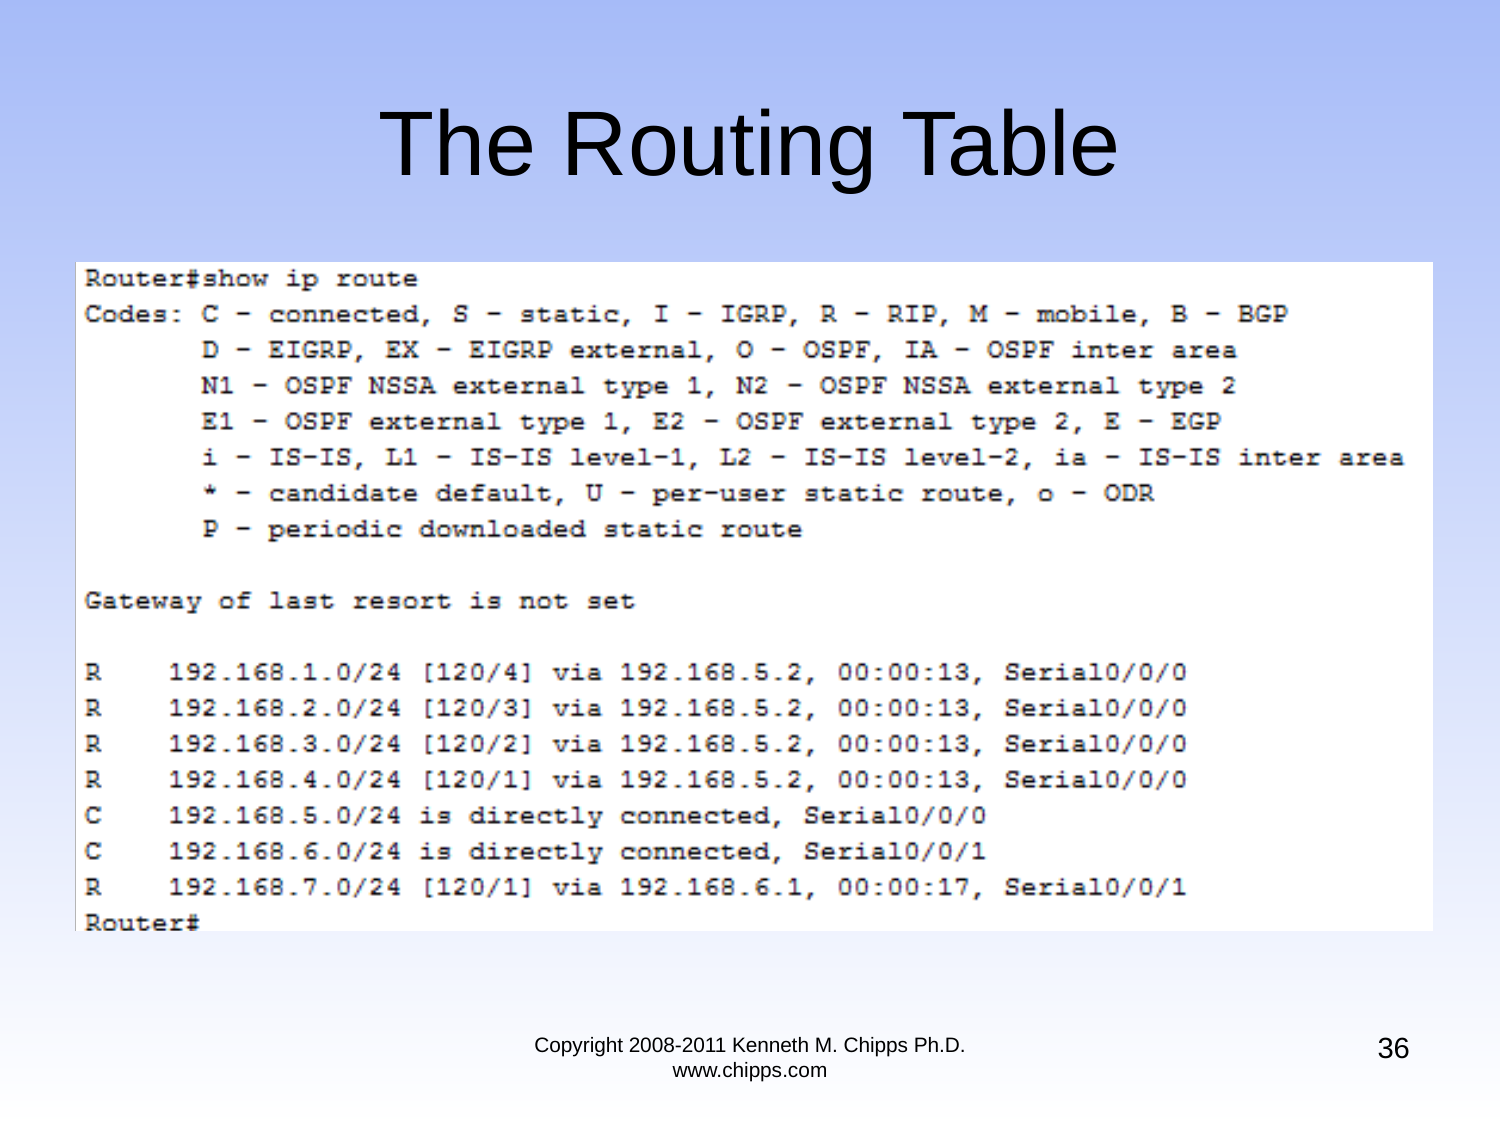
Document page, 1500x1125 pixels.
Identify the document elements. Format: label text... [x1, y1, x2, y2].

title The Routing Table [74, 44, 1426, 233]
footer Copyright 2008-2011 Kenneth M. Chipps Ph.D. www.chipps.com [449, 1024, 1051, 1103]
slide_number 36 [1074, 1021, 1426, 1101]
picture [74, 262, 1434, 931]
